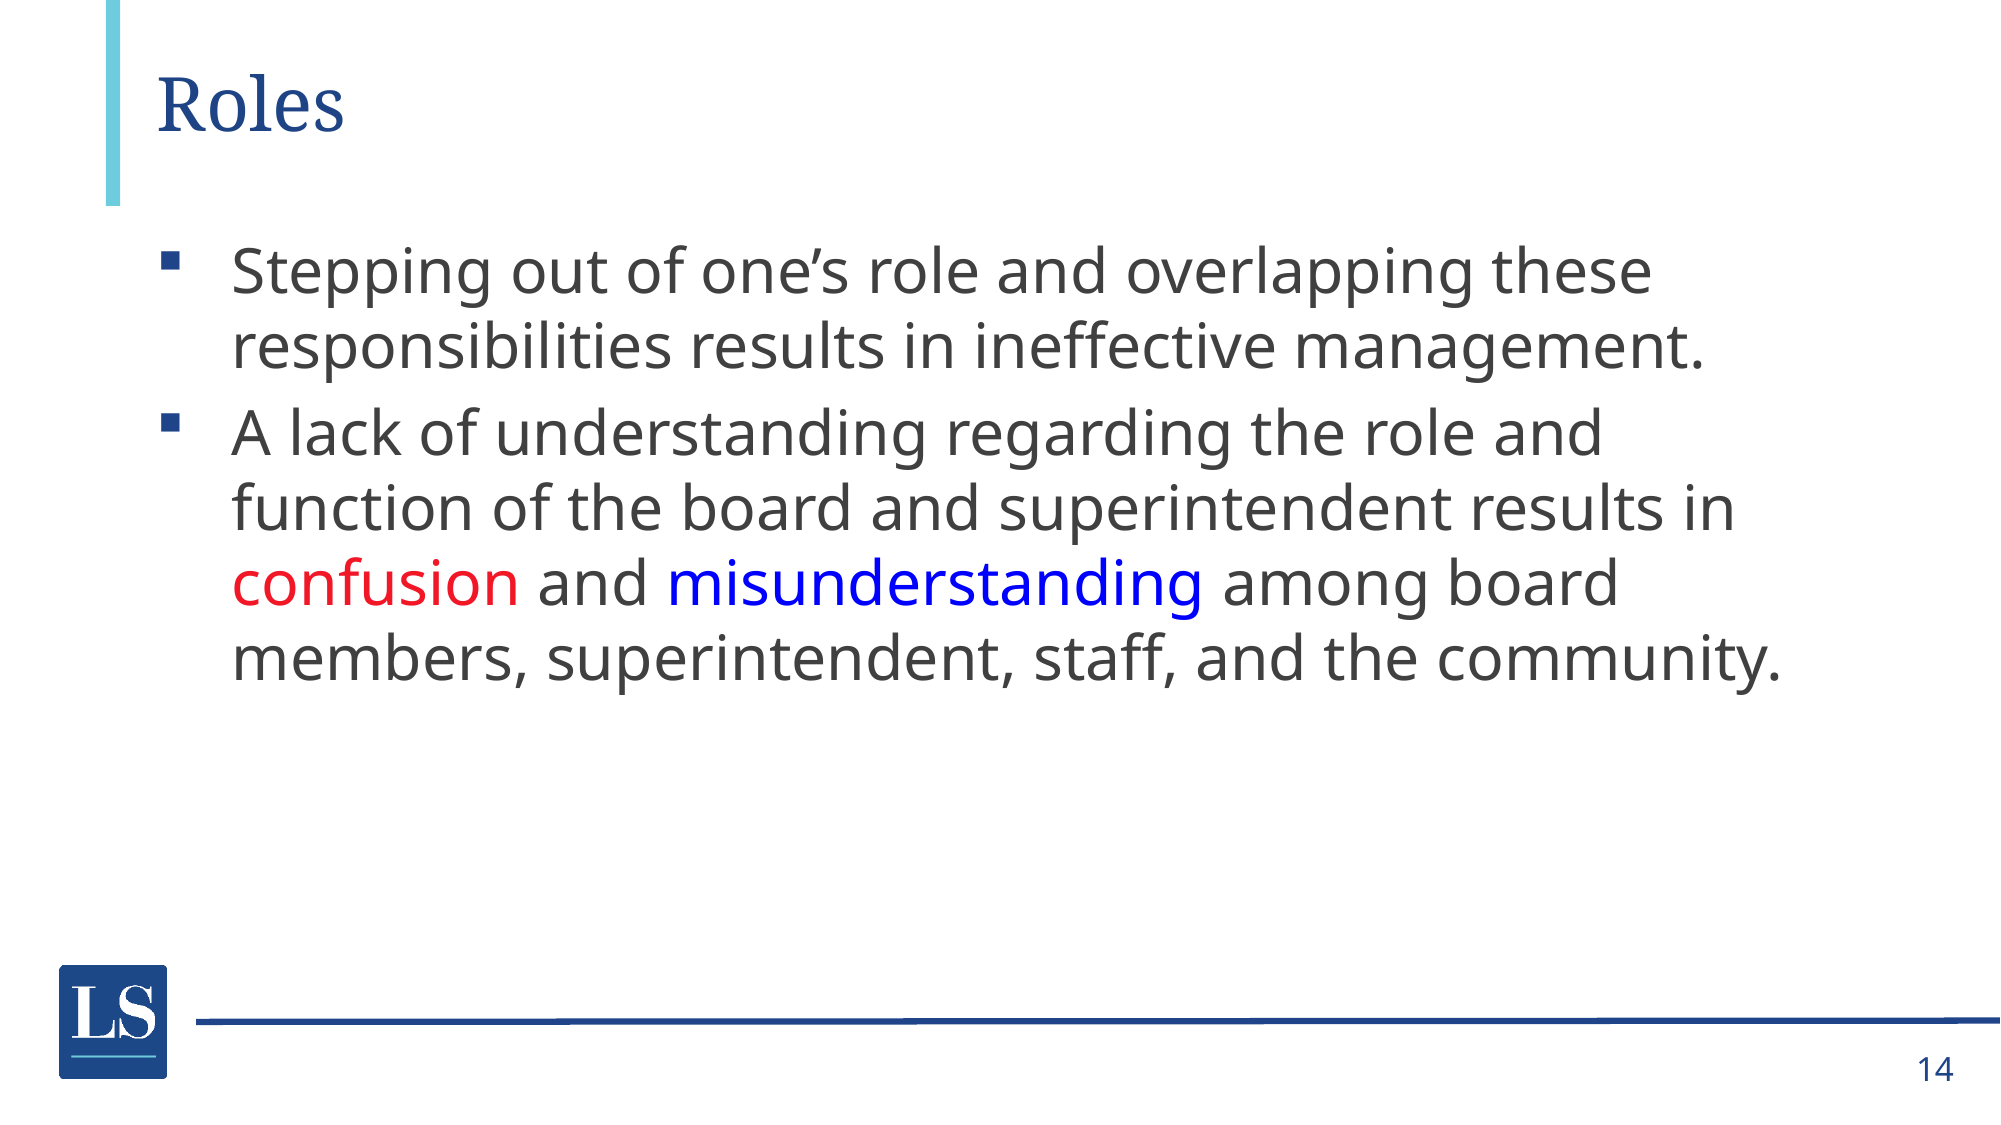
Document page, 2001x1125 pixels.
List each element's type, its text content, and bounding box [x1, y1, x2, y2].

picture [59, 965, 167, 1079]
title Roles [141, 0, 1863, 206]
list Stepping out of one’s role and overlapping these responsibilities results in ineffective management. A lack of understanding regarding the role and function of the board and superintendent results in confusion and misunderstanding among board members, superintendent, staff, and the community. [141, 223, 1863, 948]
slide_number 14 [1884, 1041, 1969, 1101]
